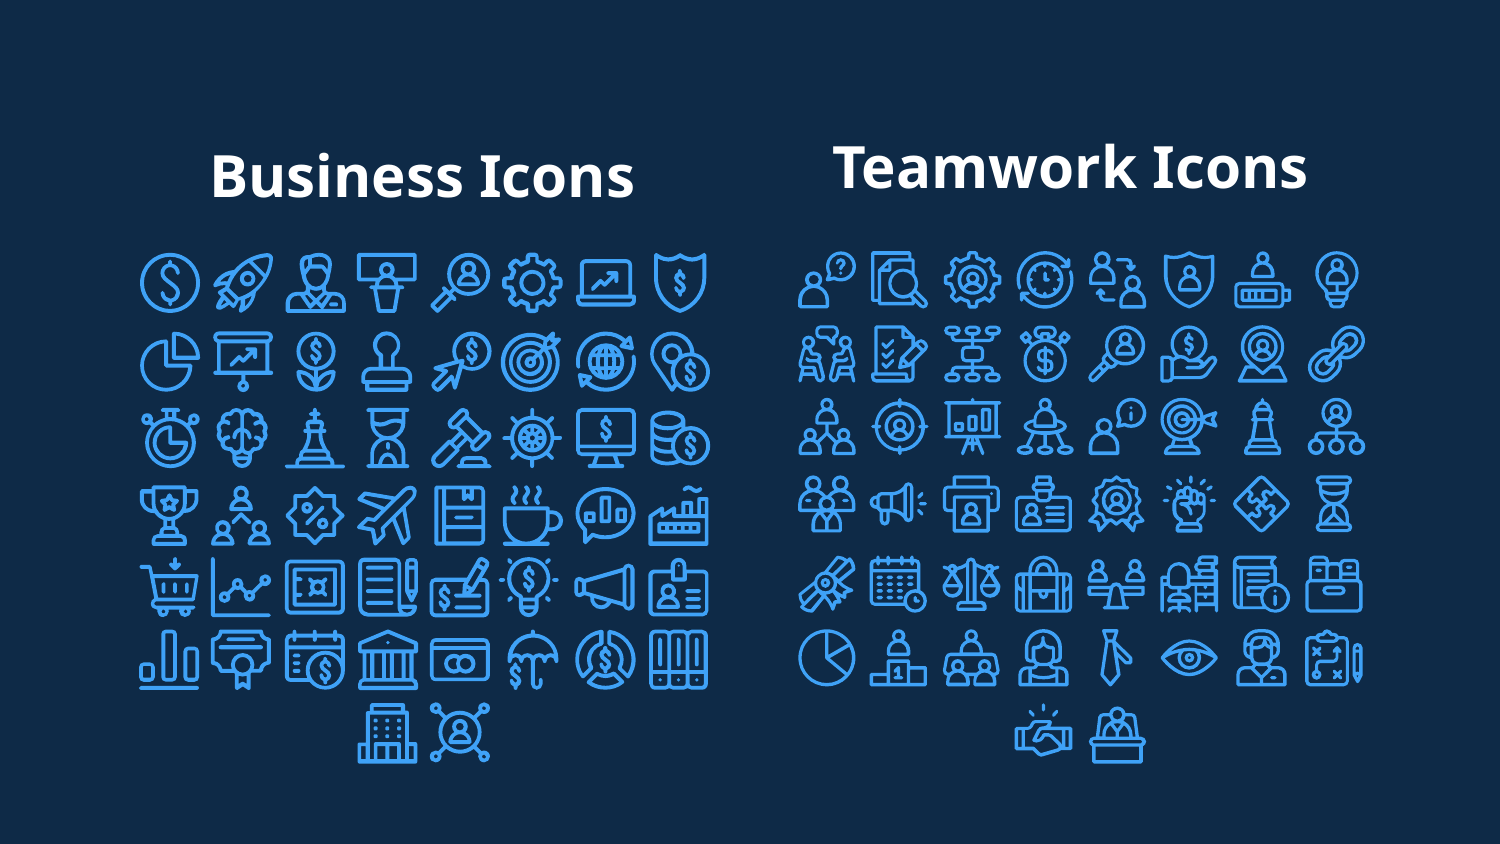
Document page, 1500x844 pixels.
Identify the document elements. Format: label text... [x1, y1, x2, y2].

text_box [575, 258, 637, 307]
text_box [944, 325, 1002, 383]
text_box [943, 250, 1002, 309]
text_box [498, 556, 559, 618]
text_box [648, 629, 709, 690]
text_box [284, 559, 346, 615]
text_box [434, 485, 486, 546]
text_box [575, 407, 637, 469]
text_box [1237, 324, 1288, 383]
text_box [574, 563, 635, 611]
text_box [501, 407, 563, 469]
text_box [1014, 702, 1073, 757]
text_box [212, 331, 274, 393]
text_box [502, 485, 564, 547]
text_box [942, 629, 1000, 687]
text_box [210, 556, 272, 618]
text_box [1244, 397, 1282, 456]
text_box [1304, 629, 1364, 687]
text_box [501, 252, 563, 314]
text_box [1088, 397, 1147, 456]
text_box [284, 629, 346, 690]
text_box Teamwork Icons [784, 114, 1356, 194]
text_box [649, 410, 711, 466]
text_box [1087, 475, 1146, 533]
text_box [871, 251, 929, 309]
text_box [139, 331, 201, 392]
text_box [1315, 475, 1353, 533]
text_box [430, 407, 493, 469]
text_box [138, 629, 200, 691]
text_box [870, 325, 929, 383]
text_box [1087, 558, 1146, 610]
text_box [798, 325, 857, 383]
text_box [653, 252, 707, 314]
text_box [210, 629, 272, 691]
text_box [357, 629, 419, 691]
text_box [429, 702, 491, 763]
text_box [1236, 628, 1287, 687]
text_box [574, 331, 638, 392]
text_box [212, 252, 274, 313]
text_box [943, 397, 1002, 456]
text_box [1088, 251, 1147, 309]
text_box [1305, 555, 1363, 613]
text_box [296, 331, 336, 392]
text_box [1014, 555, 1073, 613]
text_box [798, 629, 856, 687]
text_box [798, 397, 856, 456]
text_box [649, 331, 711, 392]
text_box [869, 628, 928, 687]
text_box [285, 252, 347, 314]
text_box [429, 252, 493, 314]
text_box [942, 475, 1001, 533]
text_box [1014, 475, 1073, 533]
text_box [356, 252, 417, 313]
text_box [365, 407, 410, 469]
text_box [1160, 397, 1218, 456]
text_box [797, 251, 857, 309]
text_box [140, 407, 200, 469]
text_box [357, 557, 419, 617]
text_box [1087, 325, 1148, 383]
text_box [1315, 251, 1359, 309]
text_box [139, 252, 201, 314]
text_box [139, 556, 200, 618]
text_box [357, 702, 418, 764]
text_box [1162, 475, 1217, 533]
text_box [1160, 639, 1219, 677]
text_box [1307, 397, 1366, 456]
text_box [430, 331, 492, 393]
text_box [575, 486, 636, 545]
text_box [429, 637, 491, 682]
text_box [507, 629, 559, 691]
text_box [1018, 629, 1069, 687]
text_box [500, 331, 561, 392]
text_box Business Icons [136, 123, 708, 203]
text_box [356, 485, 417, 546]
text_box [1018, 325, 1072, 383]
text_box [942, 557, 1001, 611]
text_box [361, 331, 413, 392]
text_box [1016, 397, 1074, 456]
text_box [216, 408, 268, 469]
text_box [648, 485, 709, 547]
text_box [1160, 325, 1219, 383]
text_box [797, 475, 856, 533]
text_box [210, 485, 272, 546]
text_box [648, 557, 709, 617]
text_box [284, 485, 345, 546]
text_box [284, 407, 346, 469]
text_box [1307, 325, 1365, 383]
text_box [1232, 555, 1291, 613]
text_box [1100, 629, 1133, 687]
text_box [869, 481, 928, 526]
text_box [870, 397, 929, 456]
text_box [139, 485, 199, 547]
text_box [1016, 250, 1074, 309]
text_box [429, 556, 491, 618]
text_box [798, 555, 856, 613]
text_box [1088, 706, 1147, 764]
text_box [1232, 475, 1290, 533]
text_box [1163, 251, 1215, 309]
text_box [1233, 251, 1292, 309]
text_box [574, 629, 636, 690]
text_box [869, 555, 928, 613]
text_box [1160, 555, 1219, 613]
